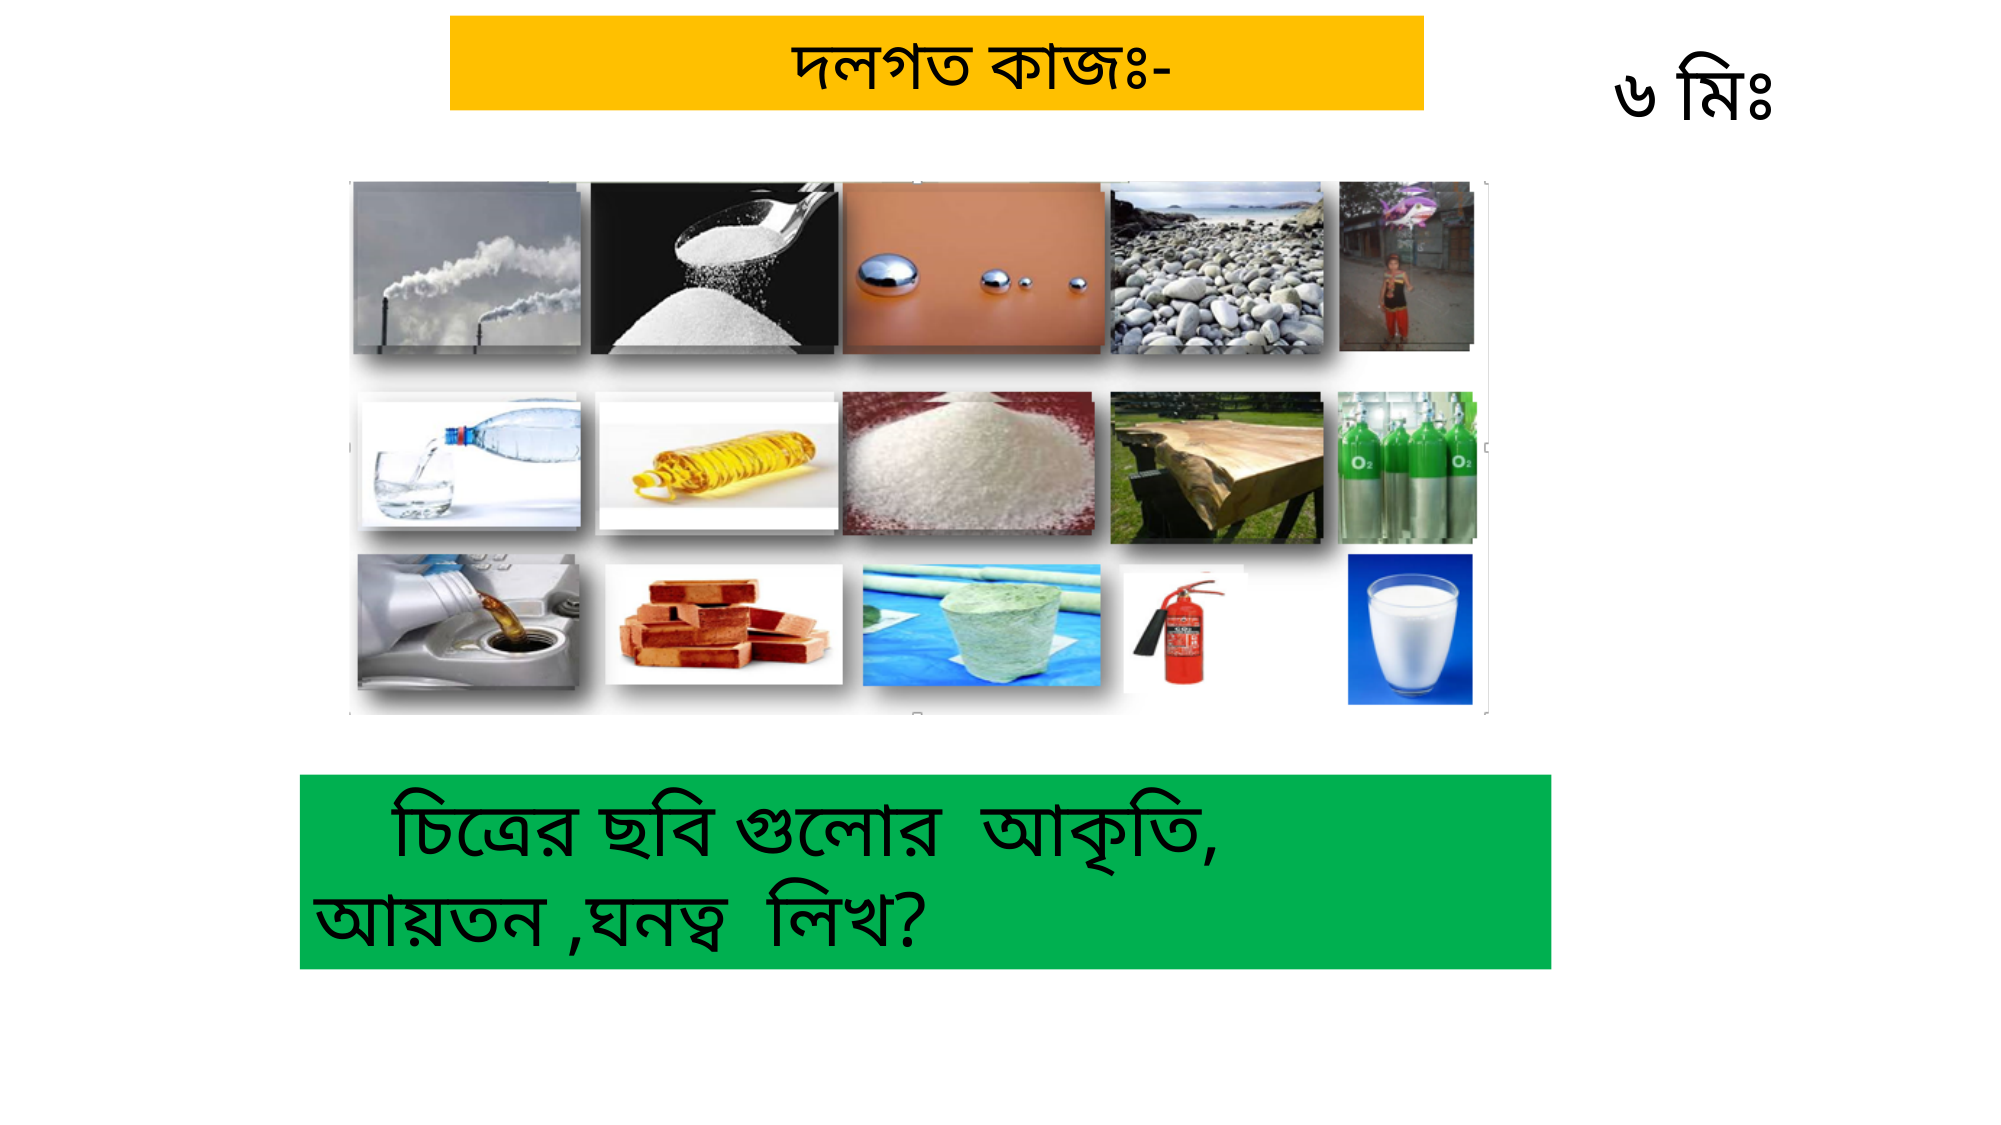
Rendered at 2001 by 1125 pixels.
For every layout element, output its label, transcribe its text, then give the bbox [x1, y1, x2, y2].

text_box দলগত কাজঃ- [450, 15, 1424, 111]
text_box চিত্রের ছবি গুলোর আকৃতি, আয়তন ,ঘনত্ব লিখ? [299, 774, 1552, 970]
picture [349, 181, 1489, 715]
text_box ৬ মিঃ [1589, 37, 1897, 143]
